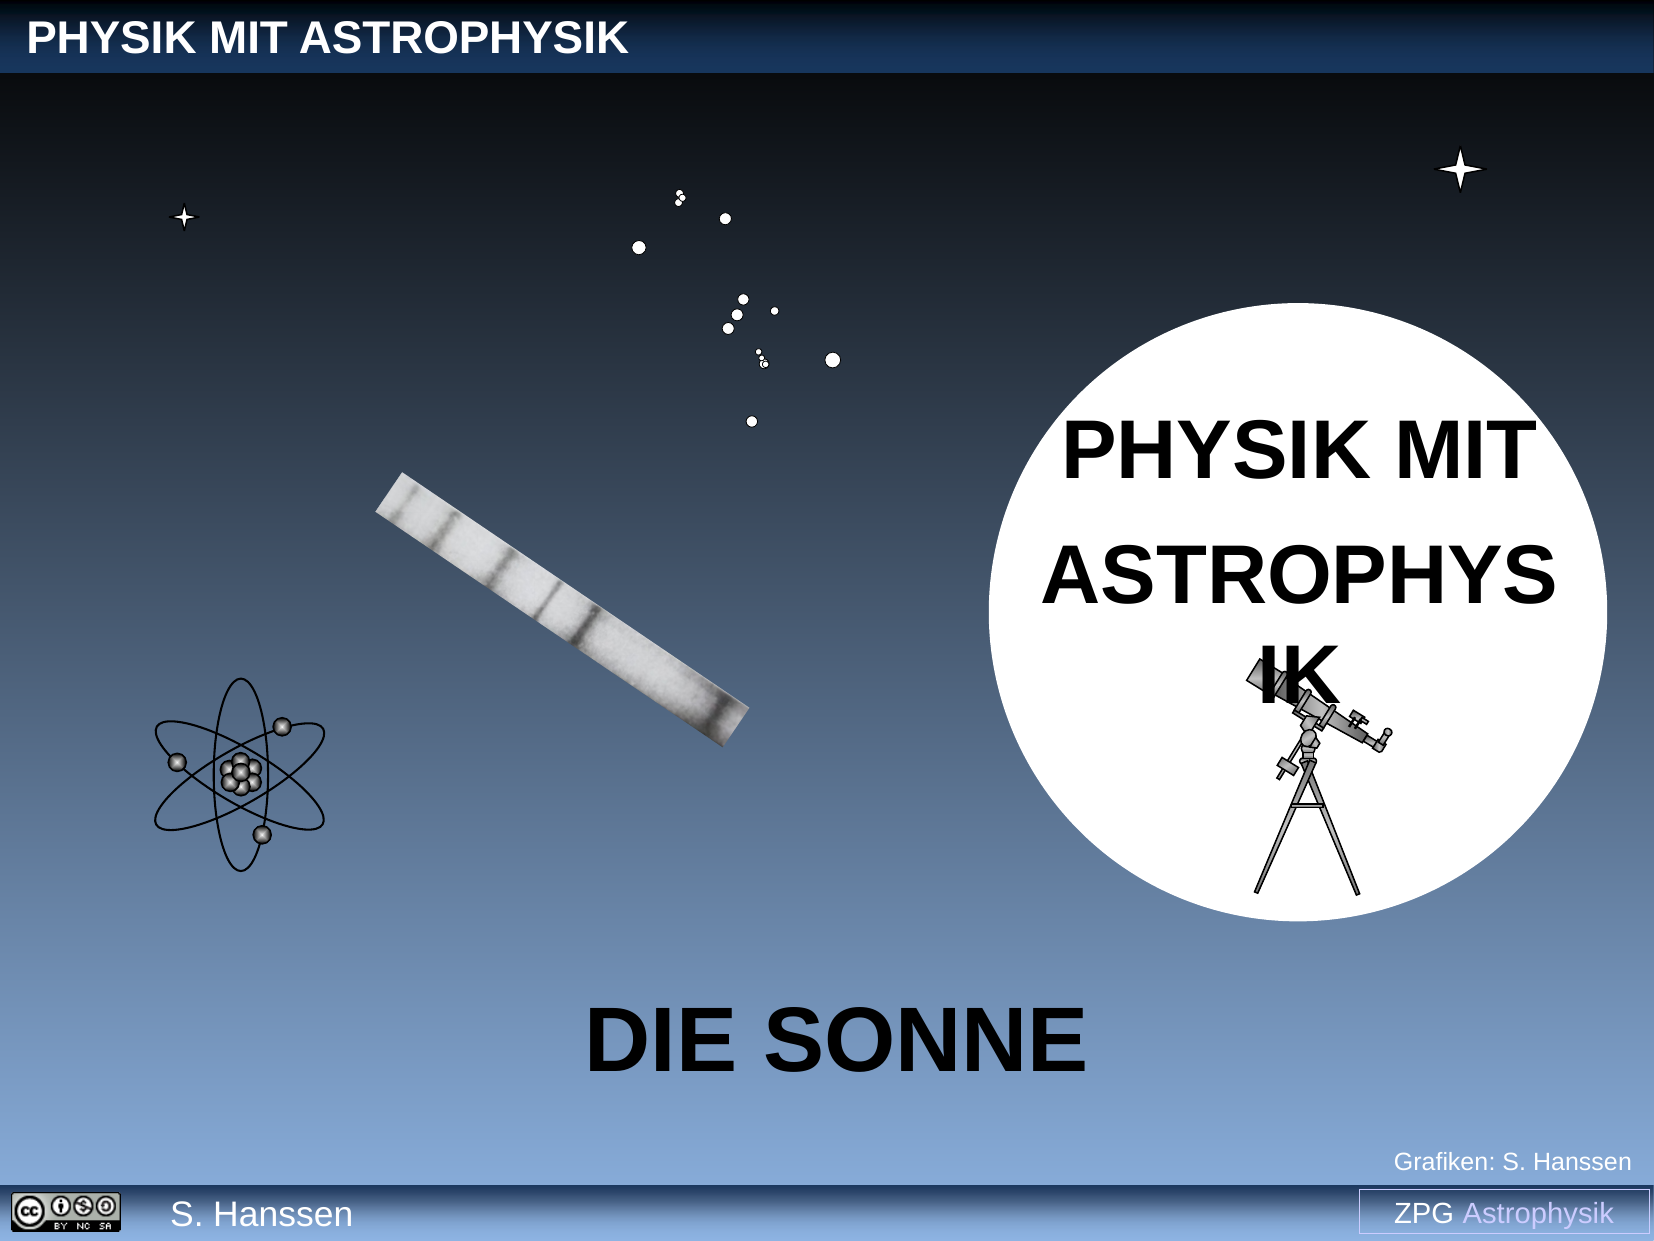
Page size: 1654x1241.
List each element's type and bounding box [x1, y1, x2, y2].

text_box [143, 678, 337, 872]
picture [351, 585, 773, 634]
text_box [668, 176, 799, 421]
text_box [0, 0, 1654, 1241]
text_box [1242, 688, 1396, 900]
